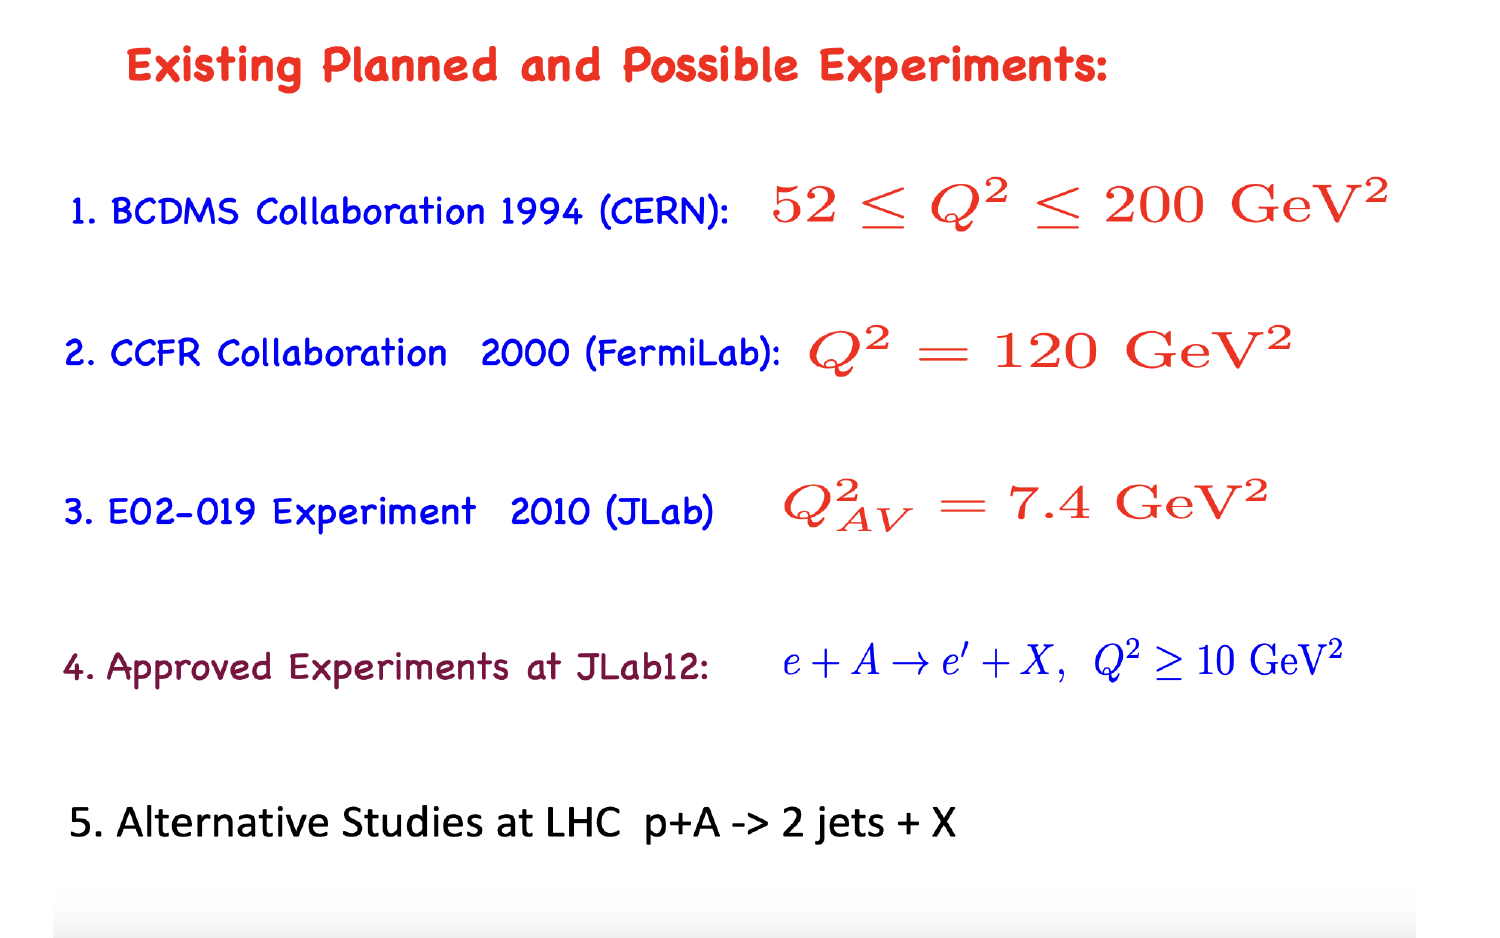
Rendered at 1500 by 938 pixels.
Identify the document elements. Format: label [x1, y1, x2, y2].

picture [52, 21, 1417, 938]
